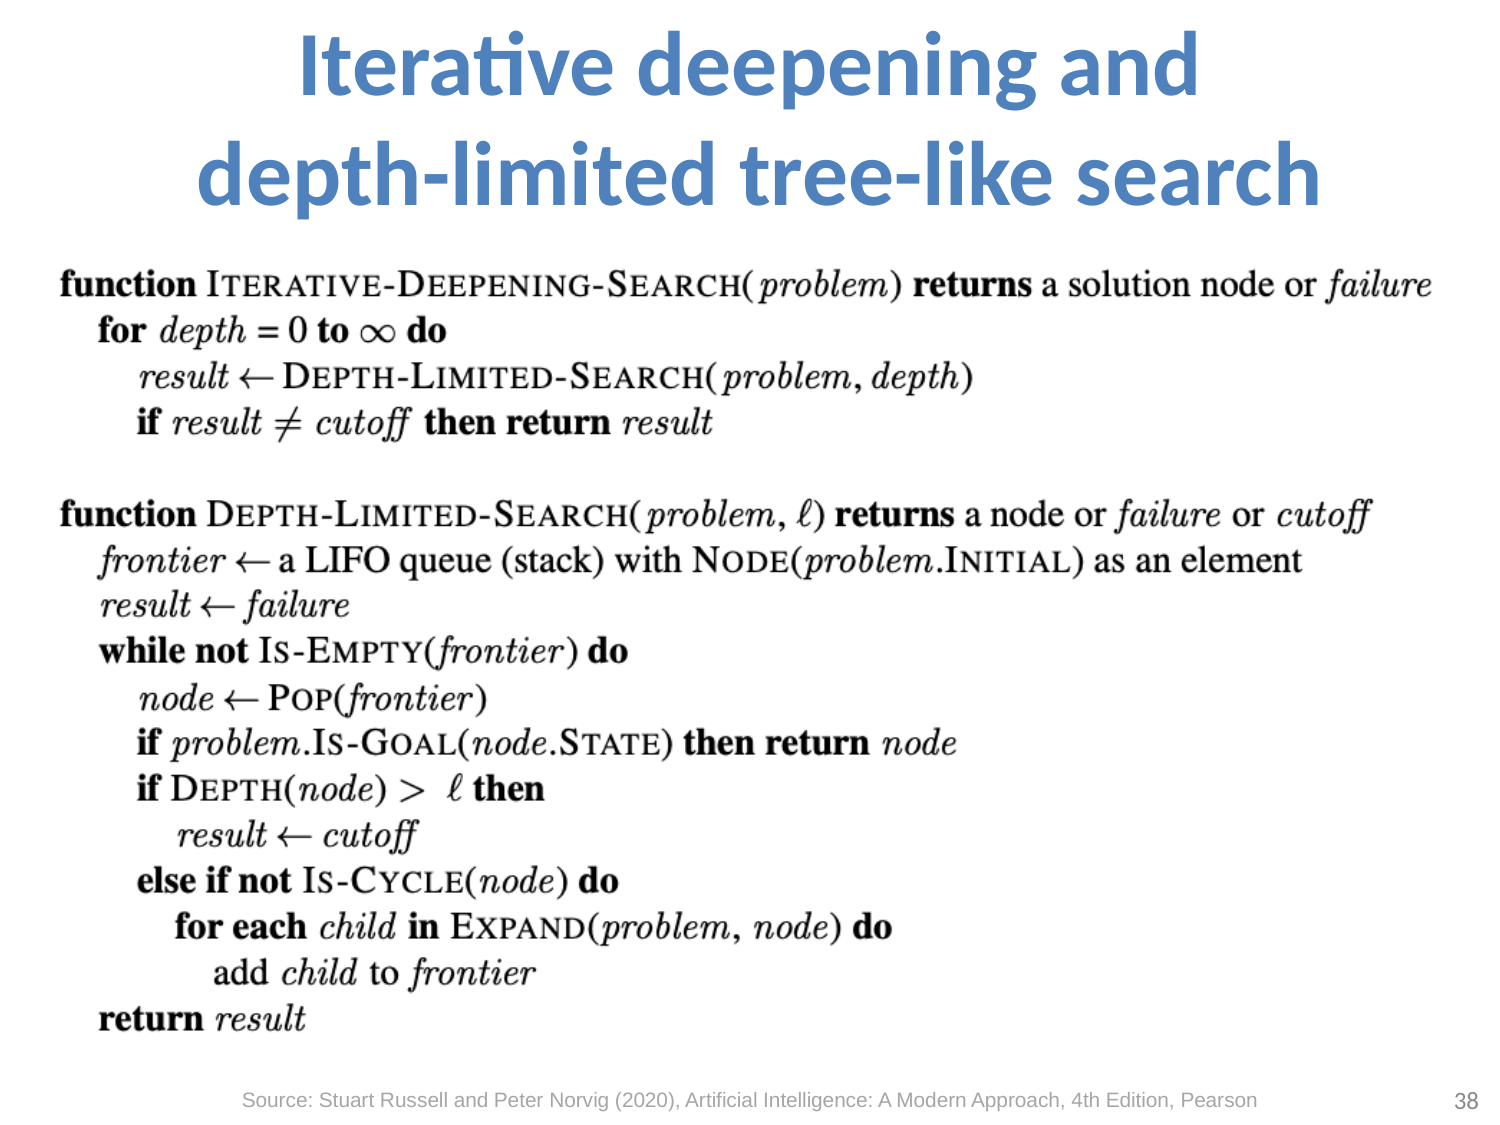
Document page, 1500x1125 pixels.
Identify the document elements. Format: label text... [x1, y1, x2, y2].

text_box Source: Stuart Russell and Peter Norvig (2020), Artificial Intelligence: A Modern Approach, 4th Edition, Pearson [177, 1080, 1323, 1119]
slide_number 38 [1144, 1069, 1495, 1125]
title Iterative deepening and depth-limited tree-like search [41, 19, 1459, 210]
picture [41, 249, 1459, 1071]
